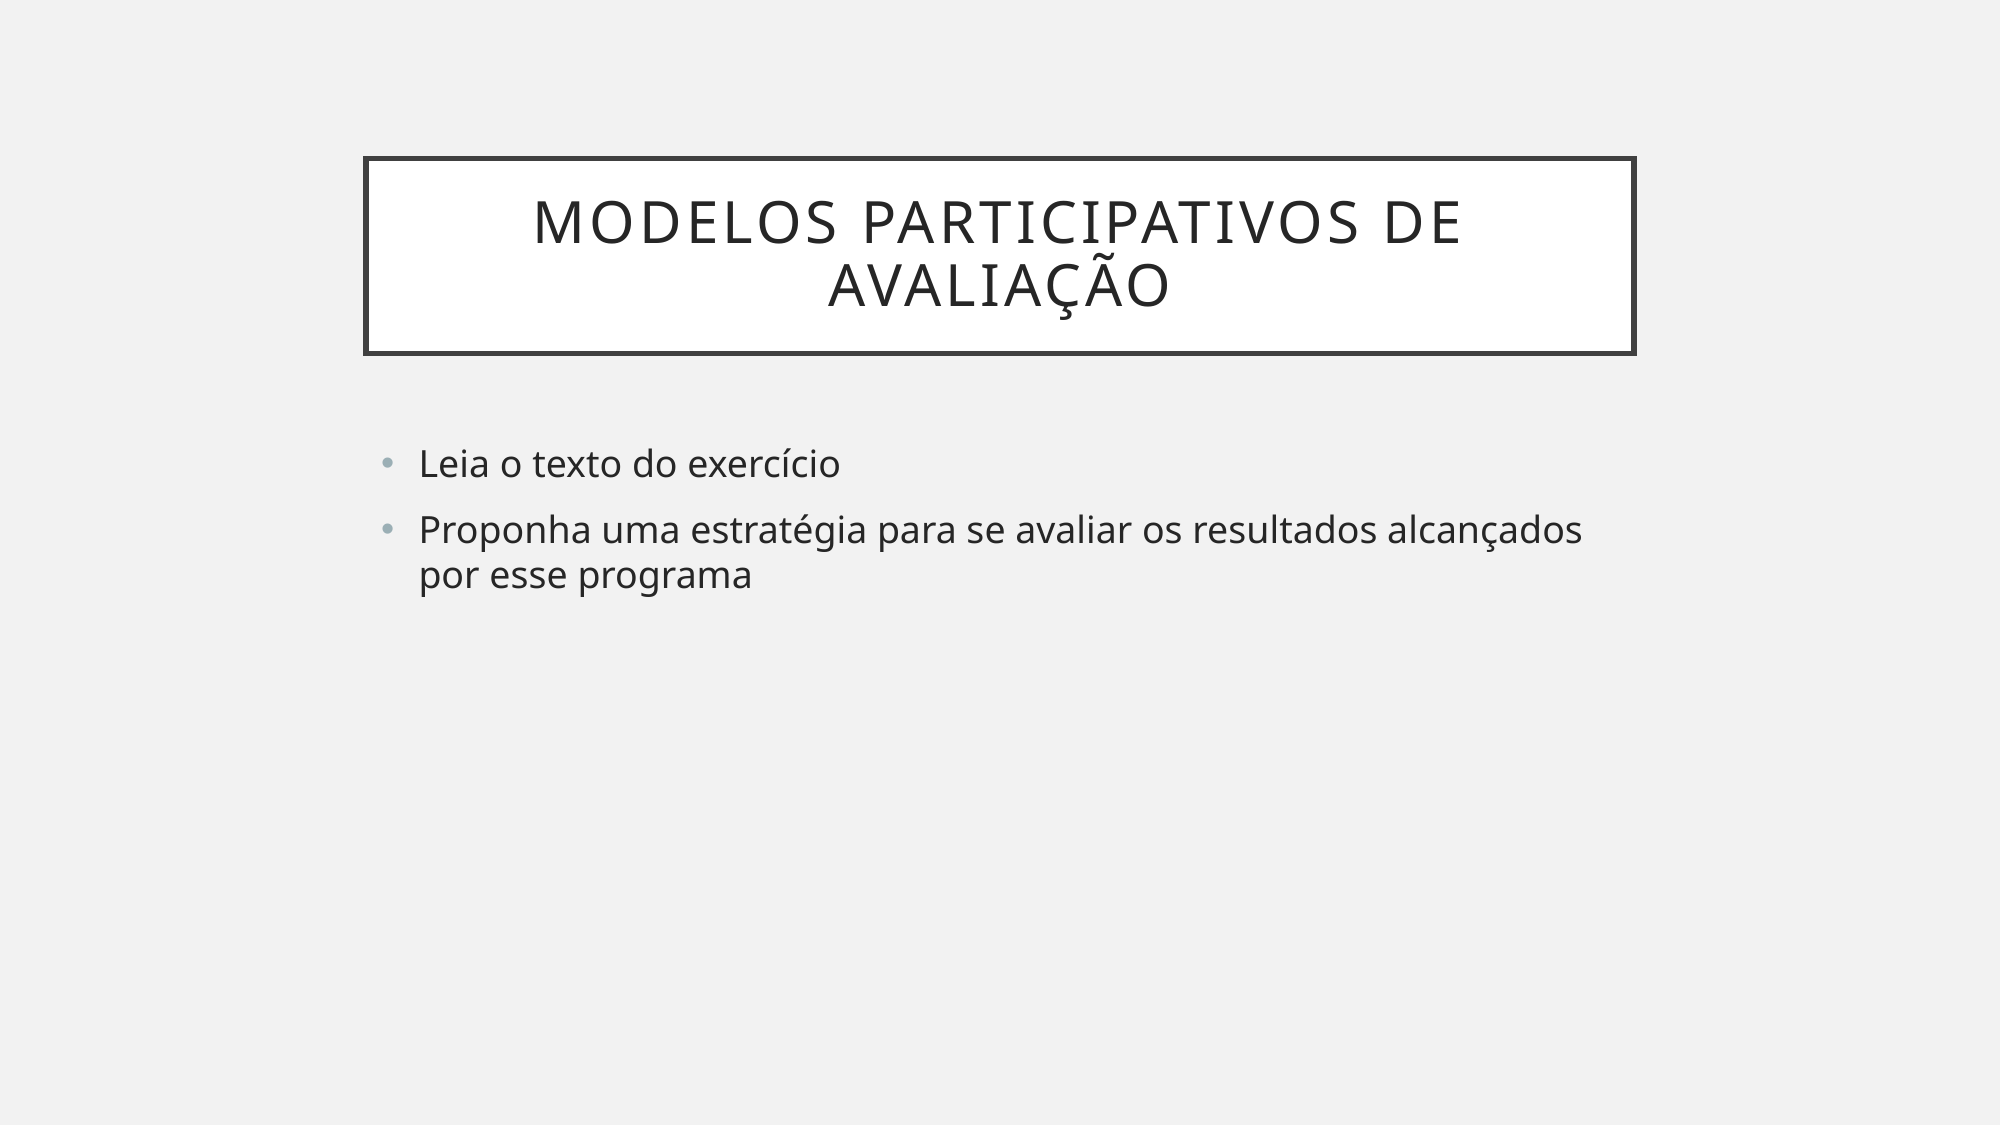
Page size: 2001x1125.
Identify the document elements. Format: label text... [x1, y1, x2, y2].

list Leia o texto do exercício Proponha uma estratégia para se avaliar os resultados alcançados por esse programa [366, 432, 1634, 942]
title Modelos participativos de avaliação [363, 156, 1637, 356]
